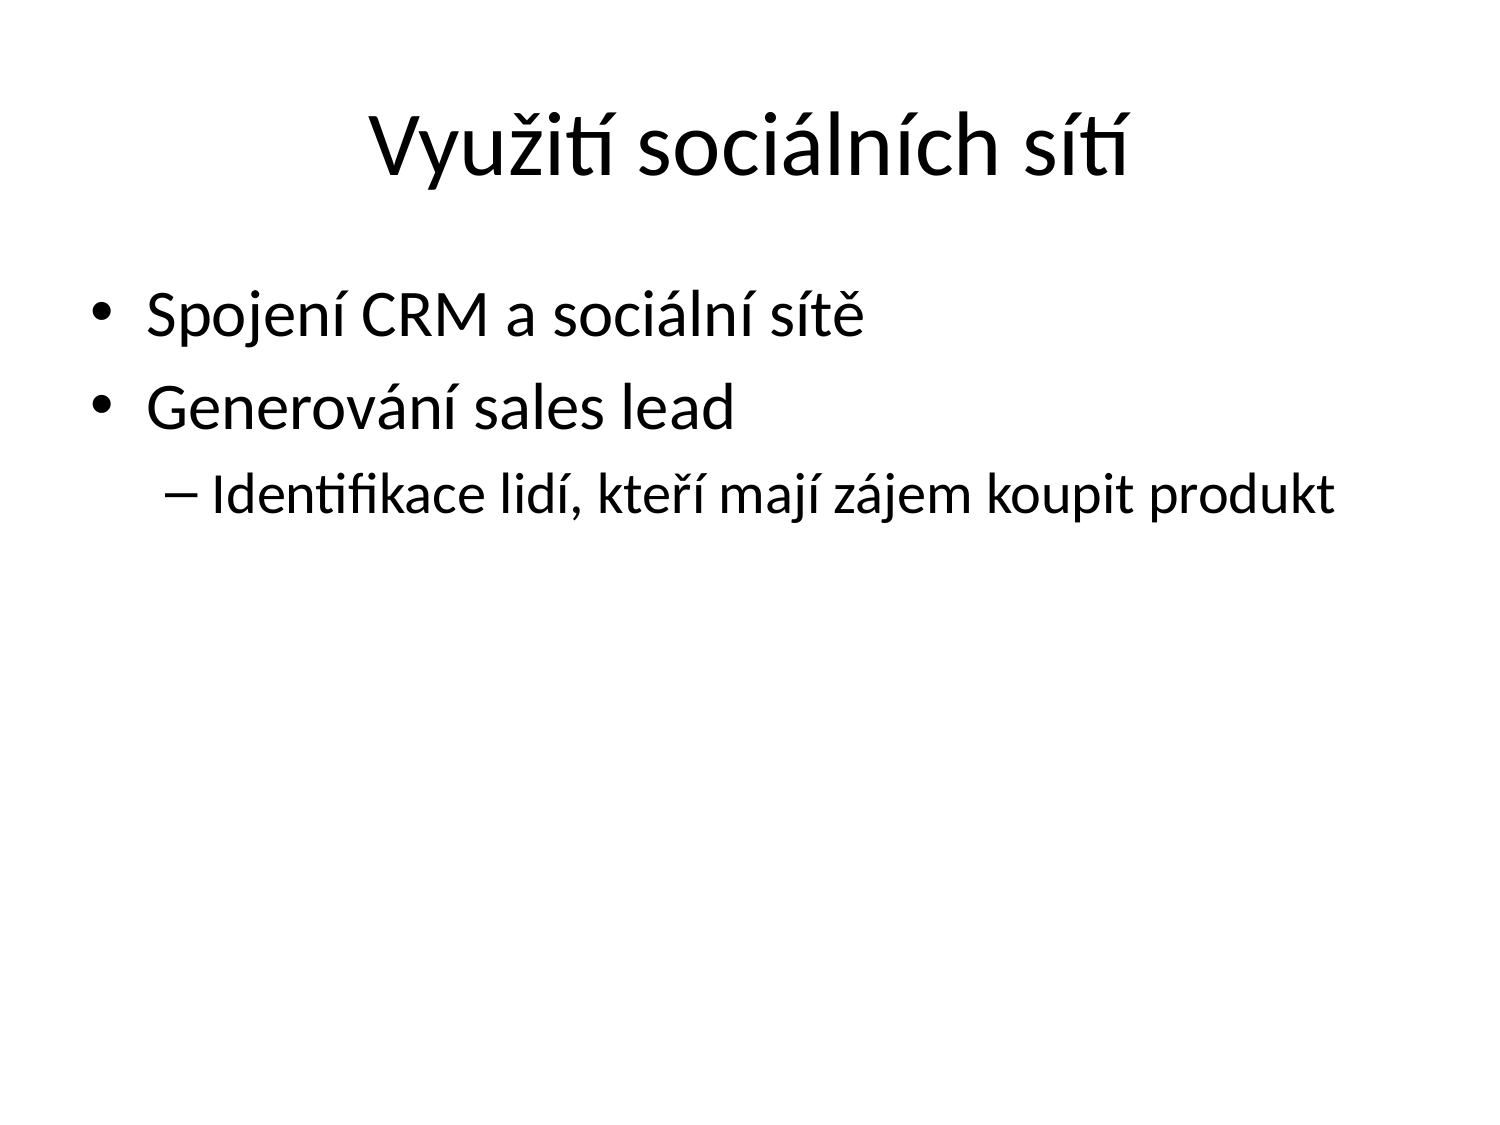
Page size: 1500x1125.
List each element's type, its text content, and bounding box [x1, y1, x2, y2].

list Spojení CRM a sociální sítě Generování sales lead Identifikace lidí, kteří mají zájem koupit produkt [75, 262, 1425, 1005]
title Využití sociálních sítí [75, 45, 1425, 233]
